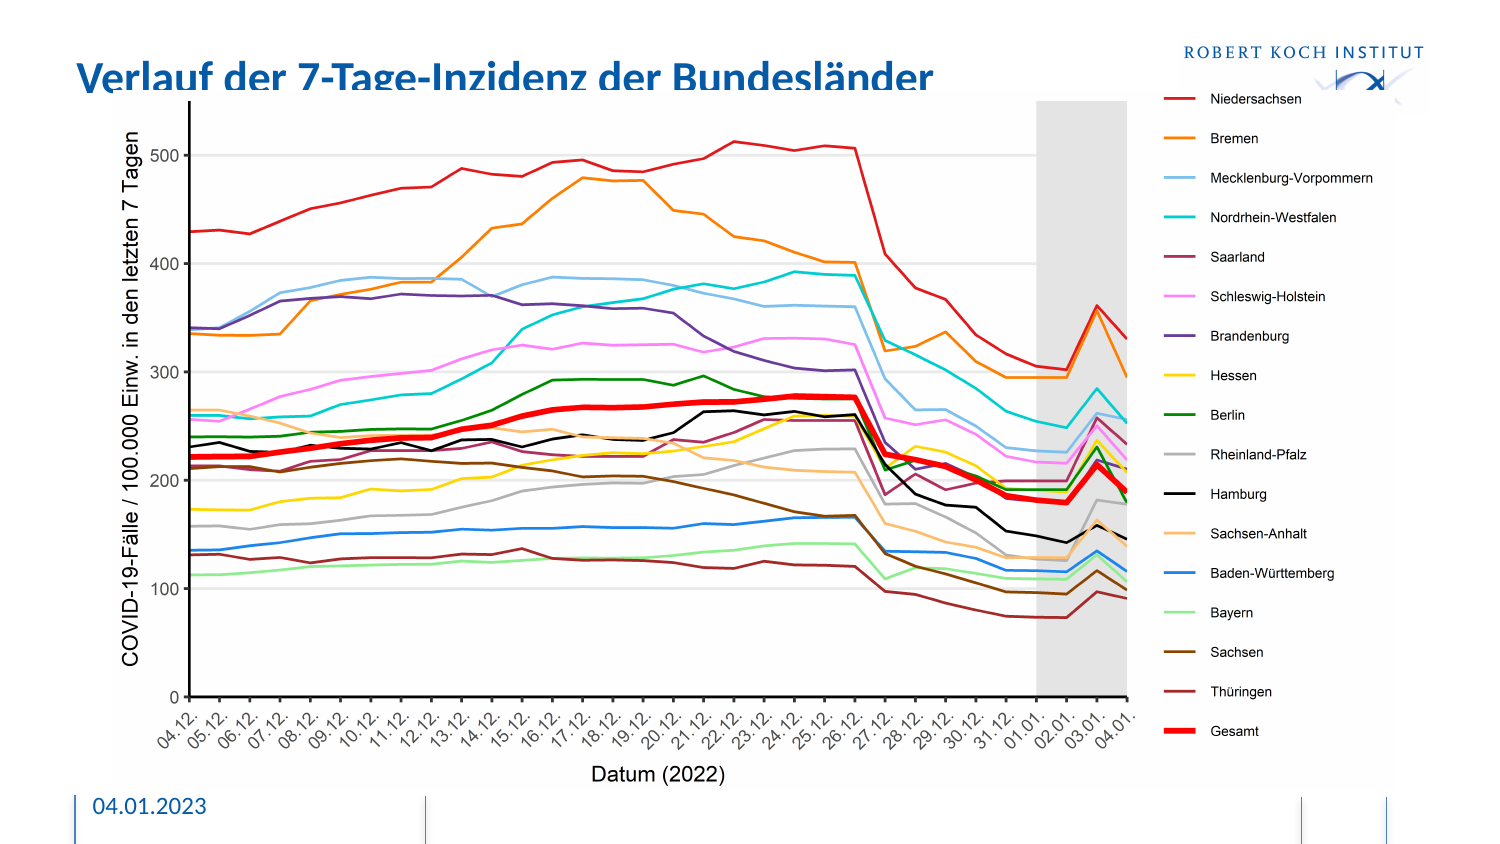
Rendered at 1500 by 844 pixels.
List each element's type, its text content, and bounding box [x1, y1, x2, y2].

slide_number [92, 782, 398, 827]
picture [113, 40, 1430, 791]
title Verlauf der 7-Tage-Inzidenz der Bundesländer [76, 17, 1387, 135]
